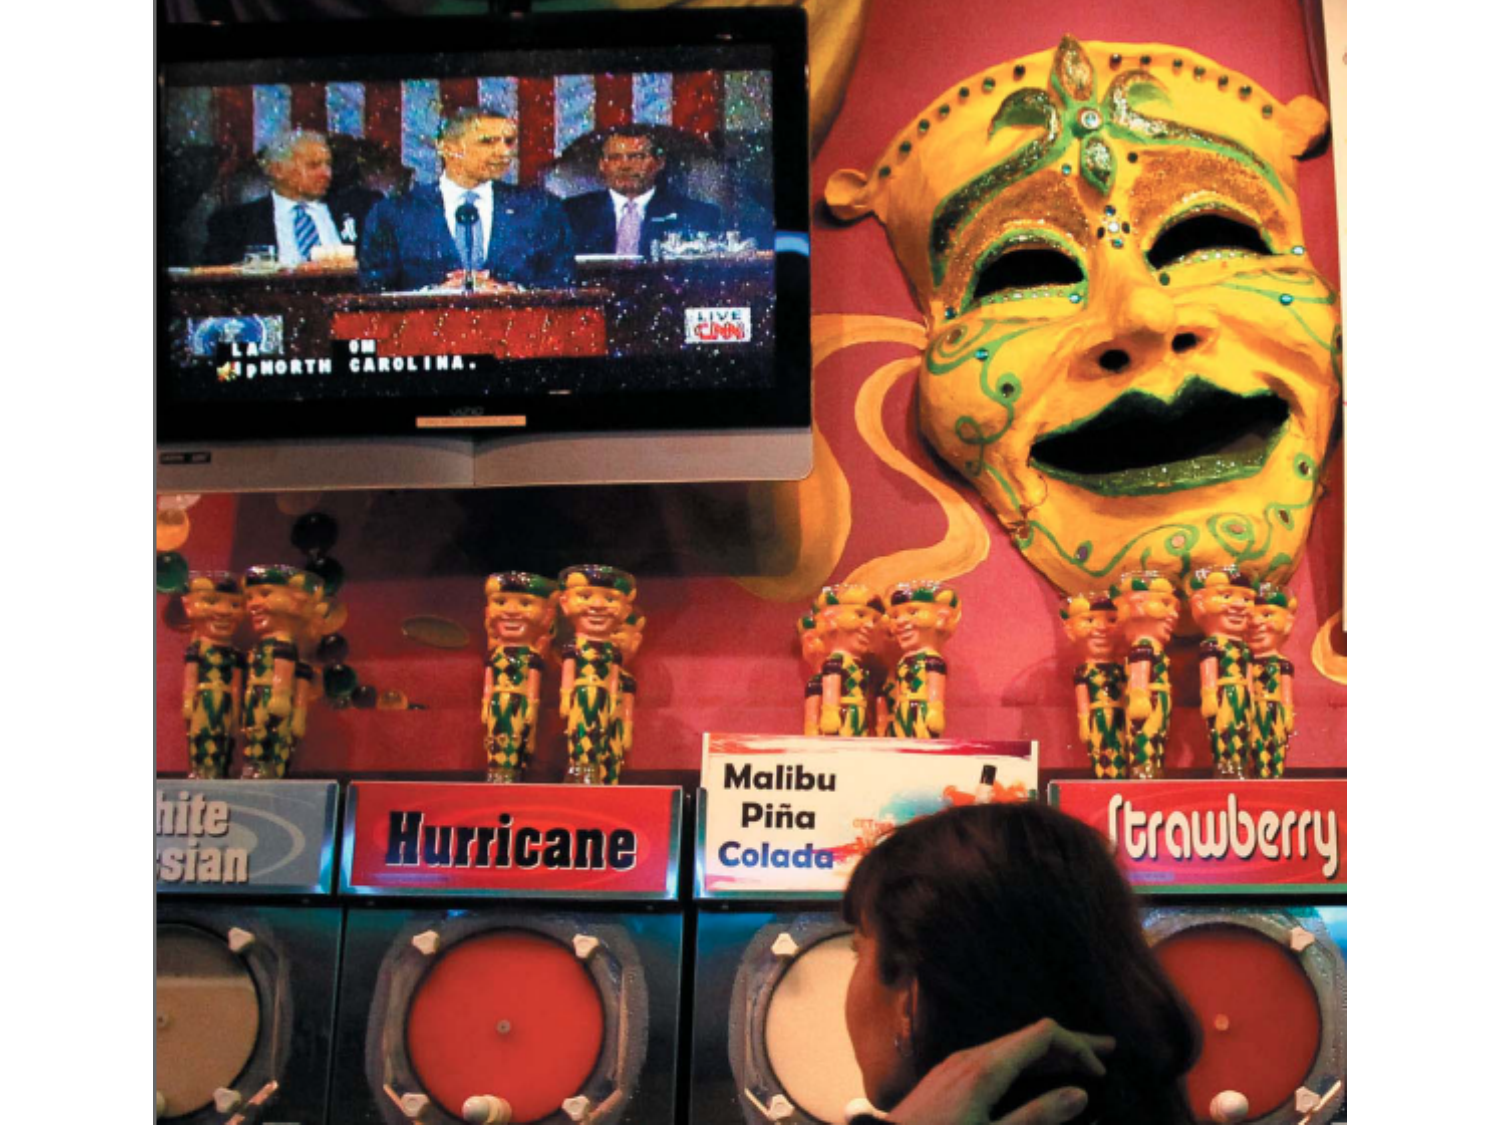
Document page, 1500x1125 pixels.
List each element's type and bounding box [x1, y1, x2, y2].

picture [153, 0, 1347, 1125]
